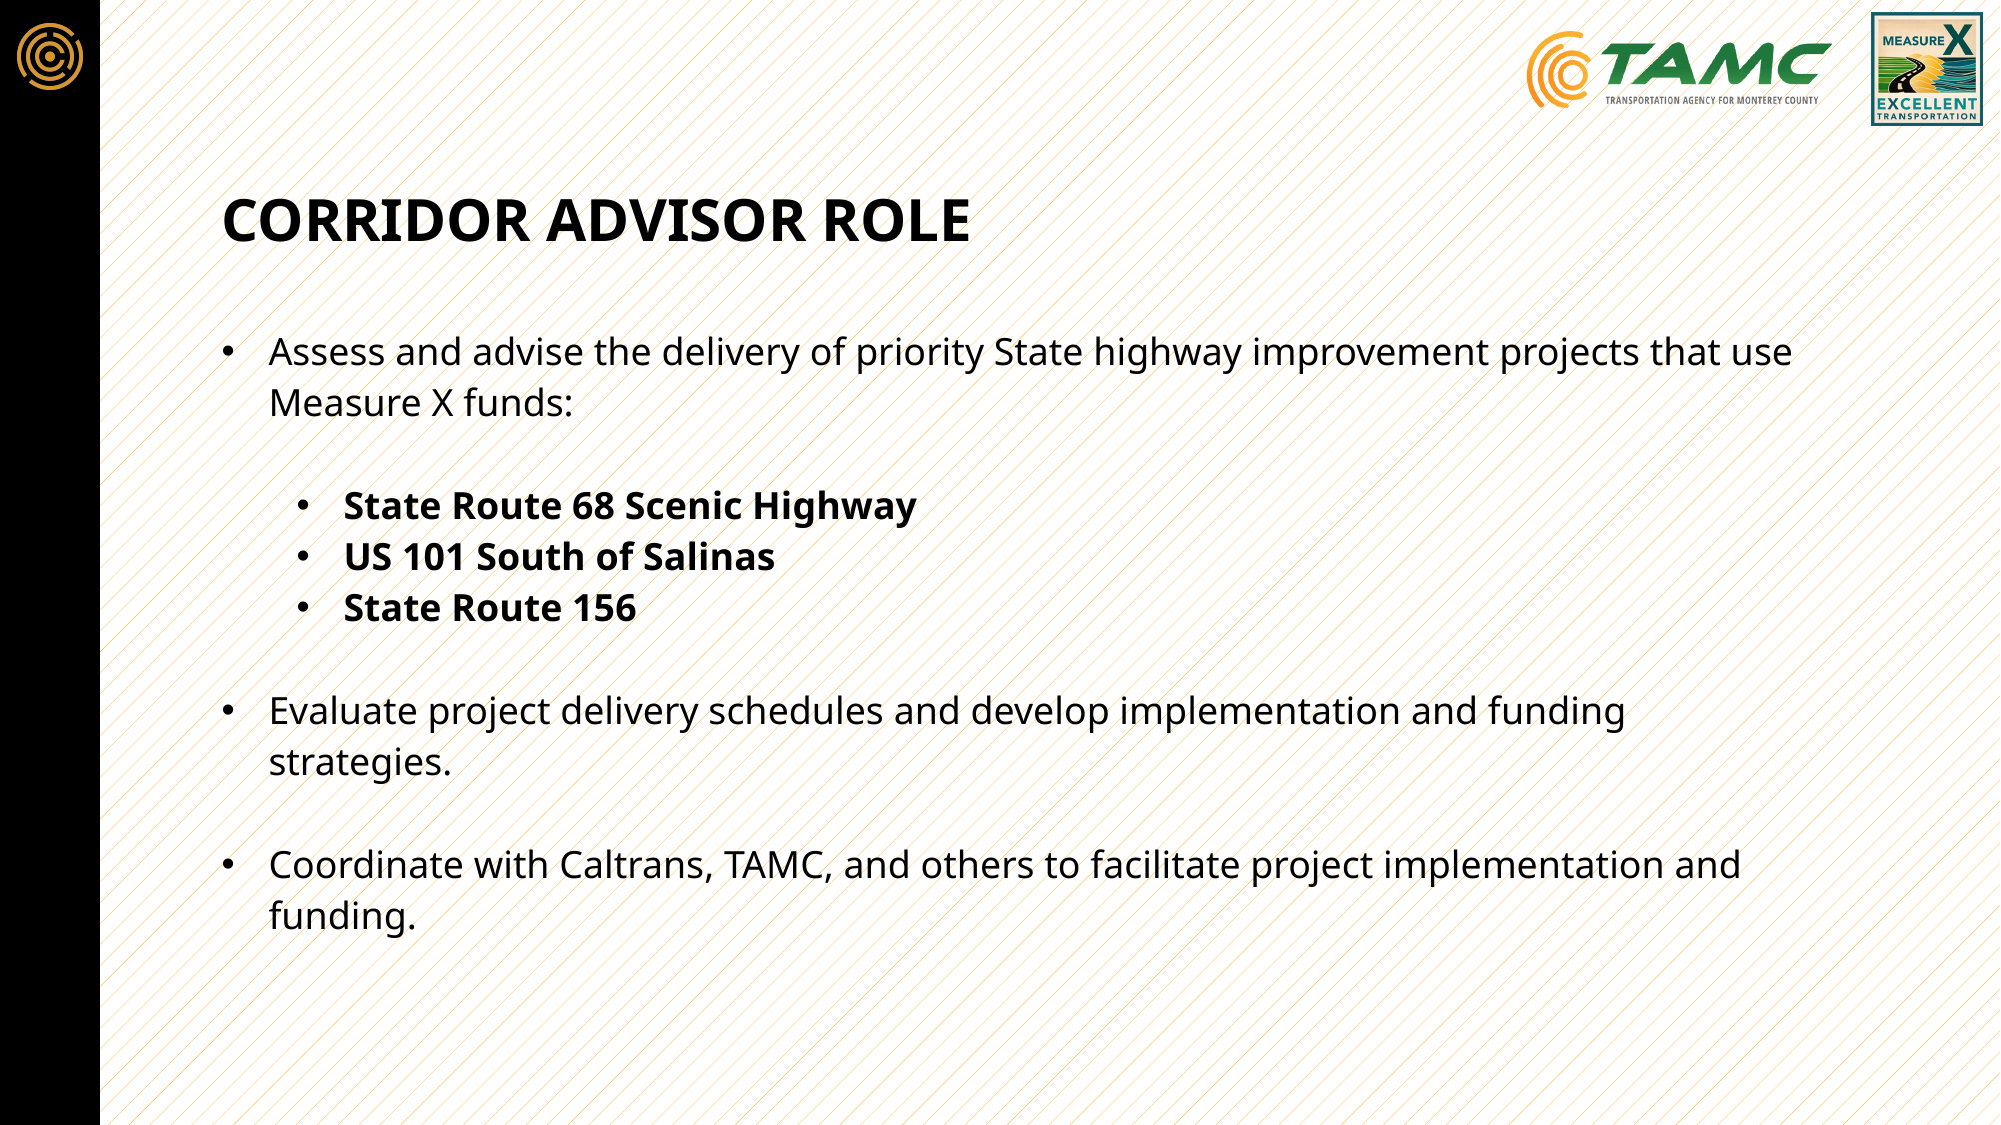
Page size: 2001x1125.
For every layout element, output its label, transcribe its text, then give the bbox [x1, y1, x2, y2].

text_box CORRIDOR ADVISOR ROLE Assess and advise the delivery of priority State highway improvement projects that use Measure X funds: State Route 68 Scenic Highway US 101 South of Salinas State Route 156 Evaluate project delivery schedules and develop implementation and funding strategies. Coordinate with Caltrans, TAMC, and others to facilitate project implementation and funding. [206, 166, 1832, 1125]
picture [1525, 30, 1832, 108]
picture [17, 23, 83, 90]
text_box [0, 0, 101, 1125]
picture [1871, 12, 1983, 126]
